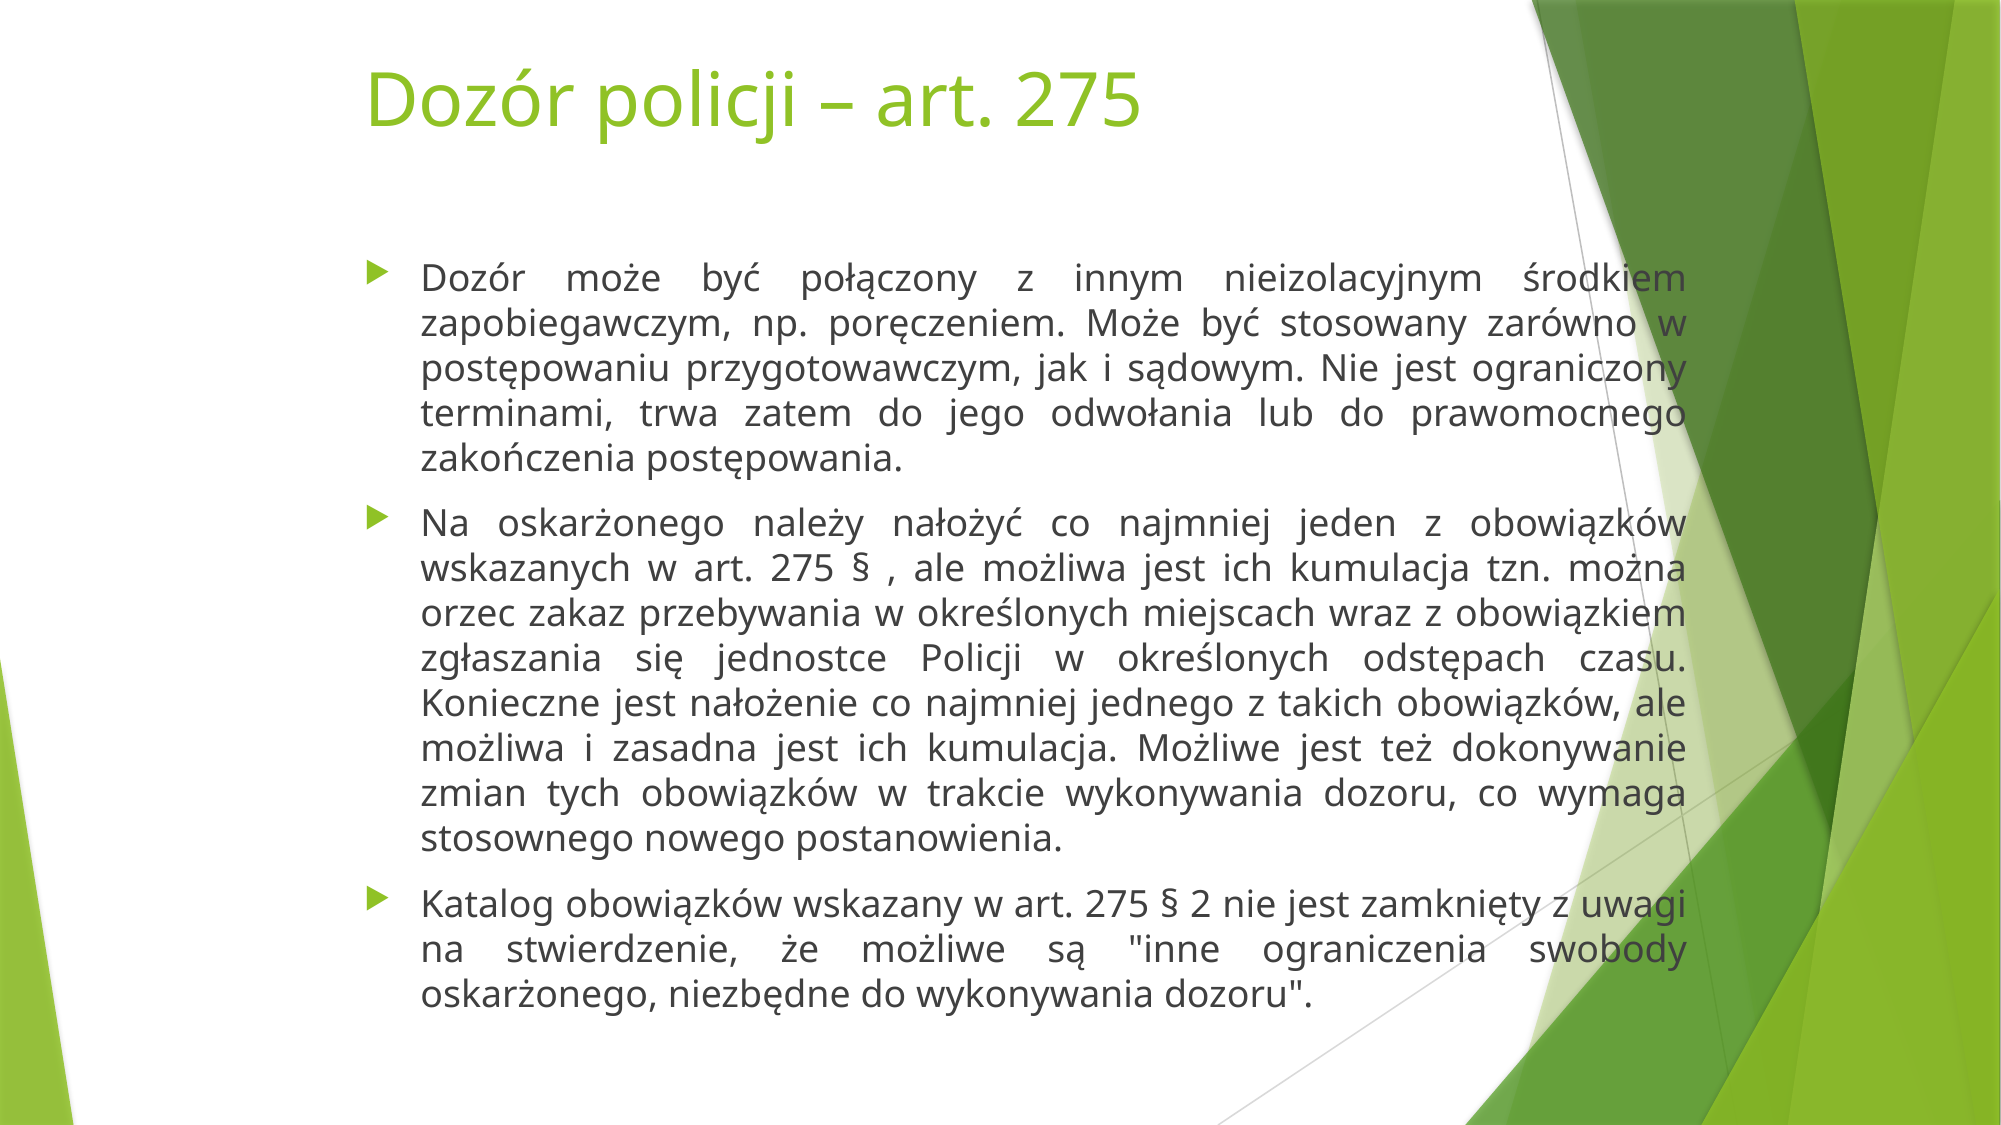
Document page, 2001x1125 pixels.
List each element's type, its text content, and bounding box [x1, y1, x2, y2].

list Dozór może być połączony z innym nieizolacyjnym środkiem zapobiegawczym, np. poręczeniem. Może być stosowany zarówno w postępowaniu przygotowawczym, jak i sądowym. Nie jest ograniczony terminami, trwa zatem do jego odwołania lub do prawomocnego zakończenia postępowania. Na oskarżonego należy nałożyć co najmniej jeden z obowiązków wskazanych w art. 275 § , ale możliwa jest ich kumulacja tzn. można orzec zakaz przebywania w określonych miejscach wraz z obowiązkiem zgłaszania się jednostce Policji w określonych odstępach czasu. Konieczne jest nałożenie co najmniej jednego z takich obowiązków, ale możliwa i zasadna jest ich kumulacja. Możliwe jest też dokonywanie zmian tych obowiązków w trakcie wykonywania dozoru, co wymaga stosownego nowego postanowienia. Katalog obowiązków wskazany w art. 275 § 2 nie jest zamknięty z uwagi na stwierdzenie, że możliwe są "inne ograniczenia swobody oskarżonego, niezbędne do wykonywania dozoru". [349, 246, 1704, 1060]
title Dozór policji – art. 275 [349, 43, 1545, 246]
